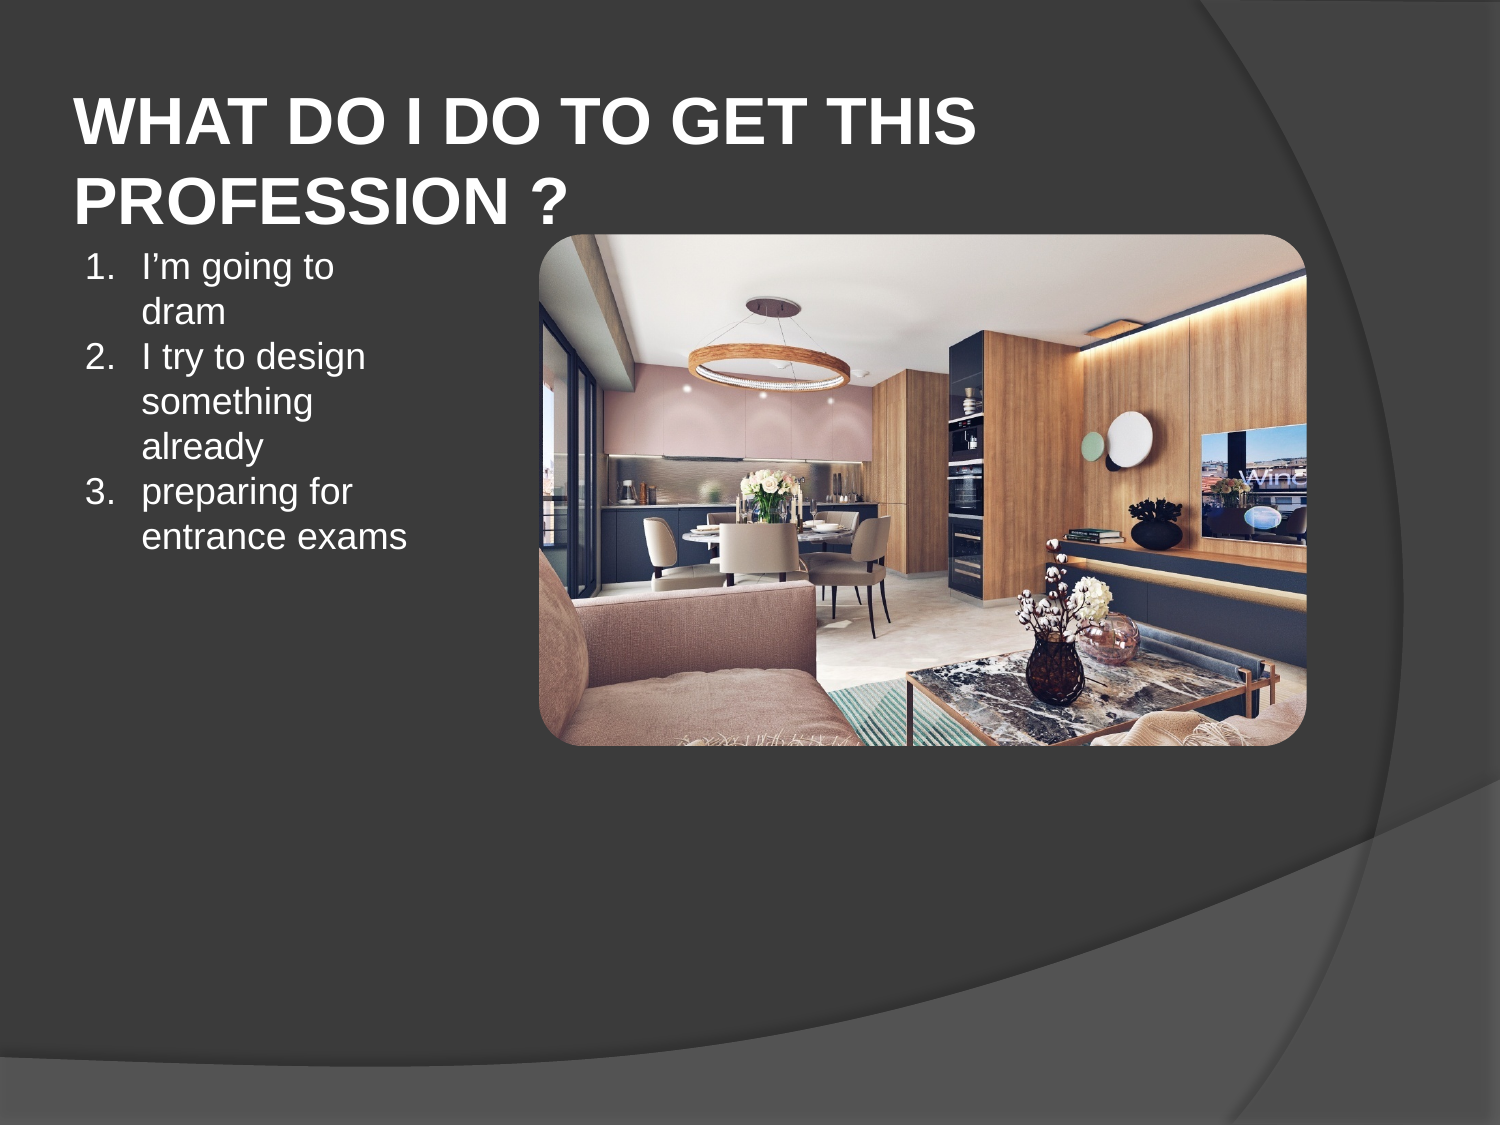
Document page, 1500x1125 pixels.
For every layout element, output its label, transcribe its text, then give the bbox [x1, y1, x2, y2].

text_box WHAT DO I DO TO GET THIS PROFESSION ? [58, 70, 1090, 245]
picture [538, 234, 1307, 747]
text_box I’m going to dram I try to design something already preparing for entrance exams [70, 234, 434, 565]
